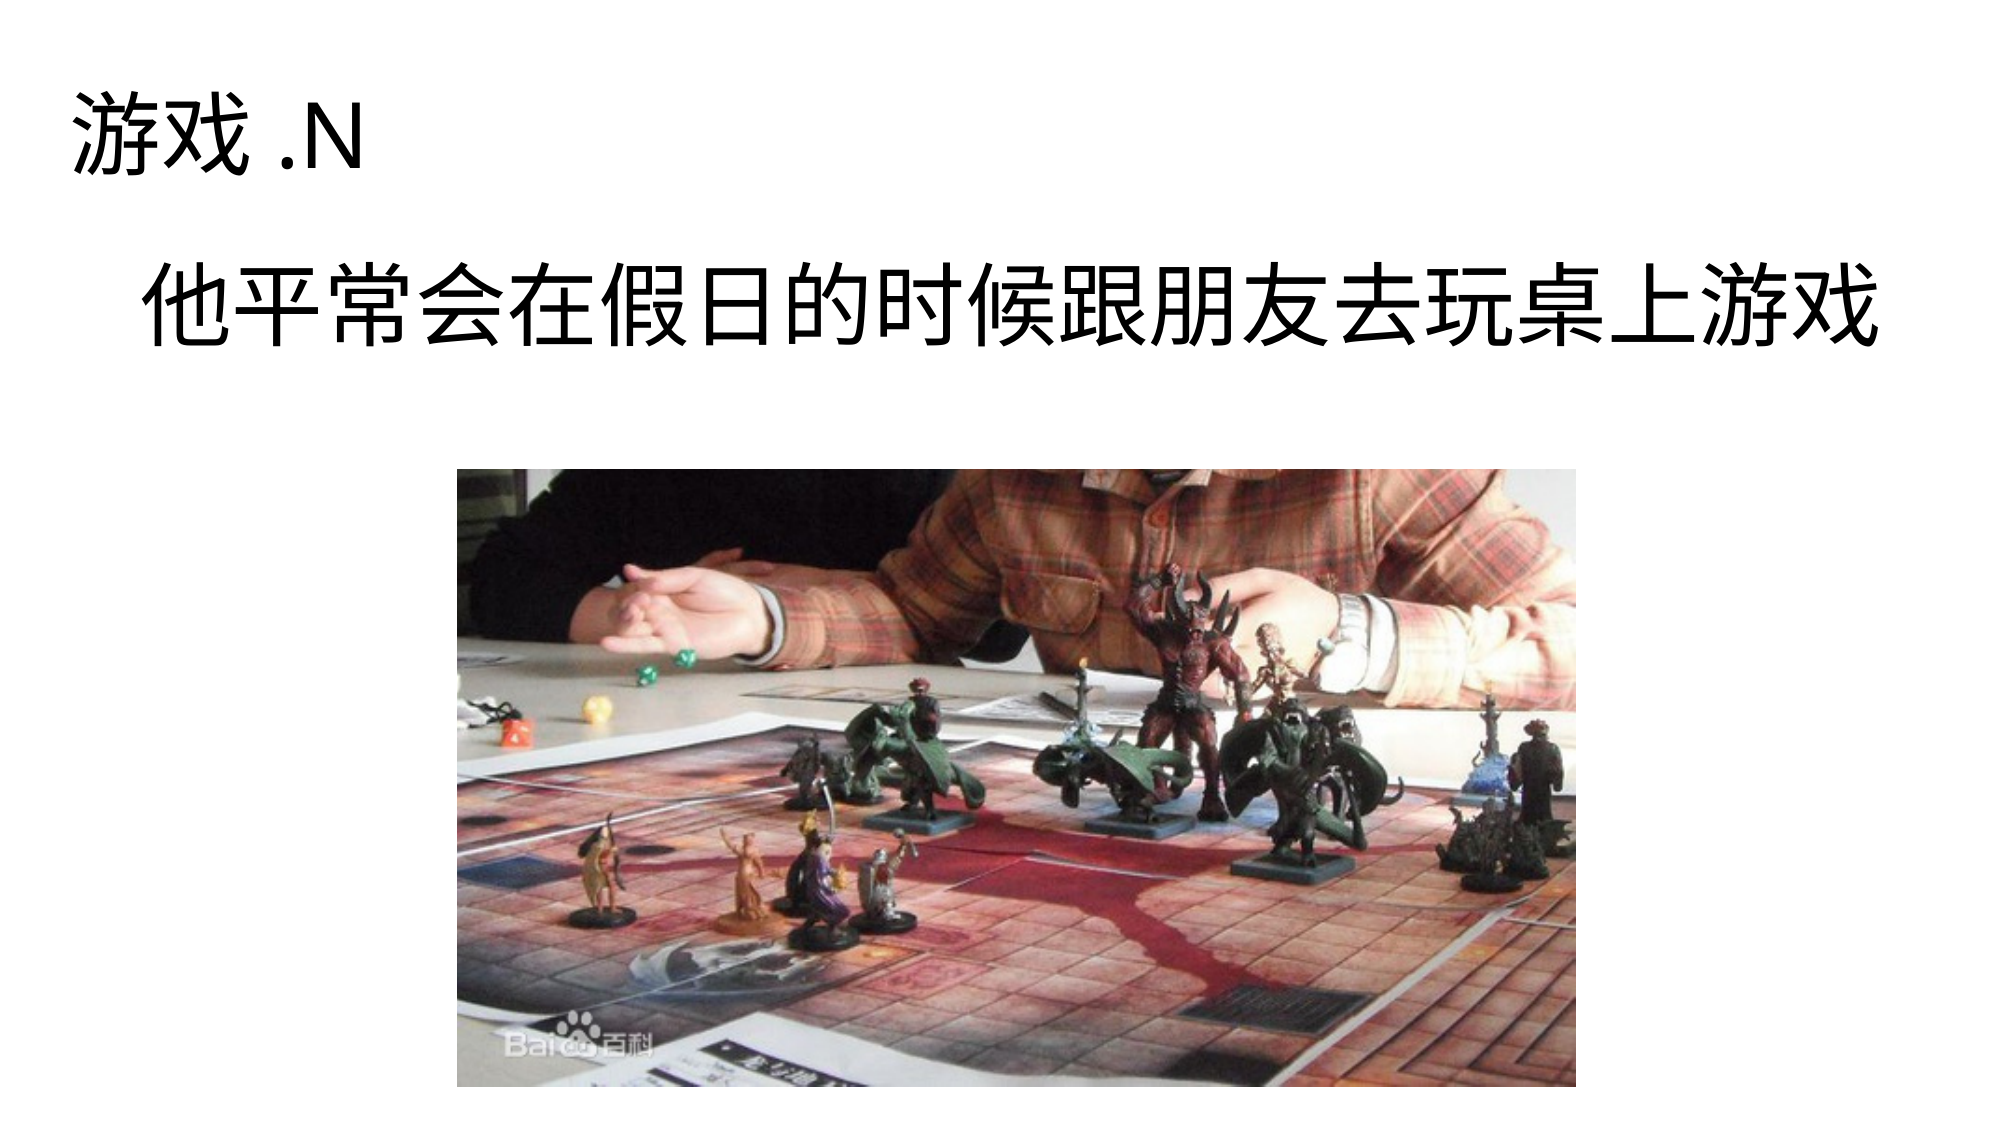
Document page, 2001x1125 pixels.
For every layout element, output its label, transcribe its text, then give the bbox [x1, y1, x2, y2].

title 游戏.N [55, 38, 1831, 201]
text_box 他平常会在假日的时候跟朋友去玩桌上游戏 [54, 201, 1969, 419]
picture [456, 469, 1576, 1087]
text_box [605, 120, 2000, 394]
